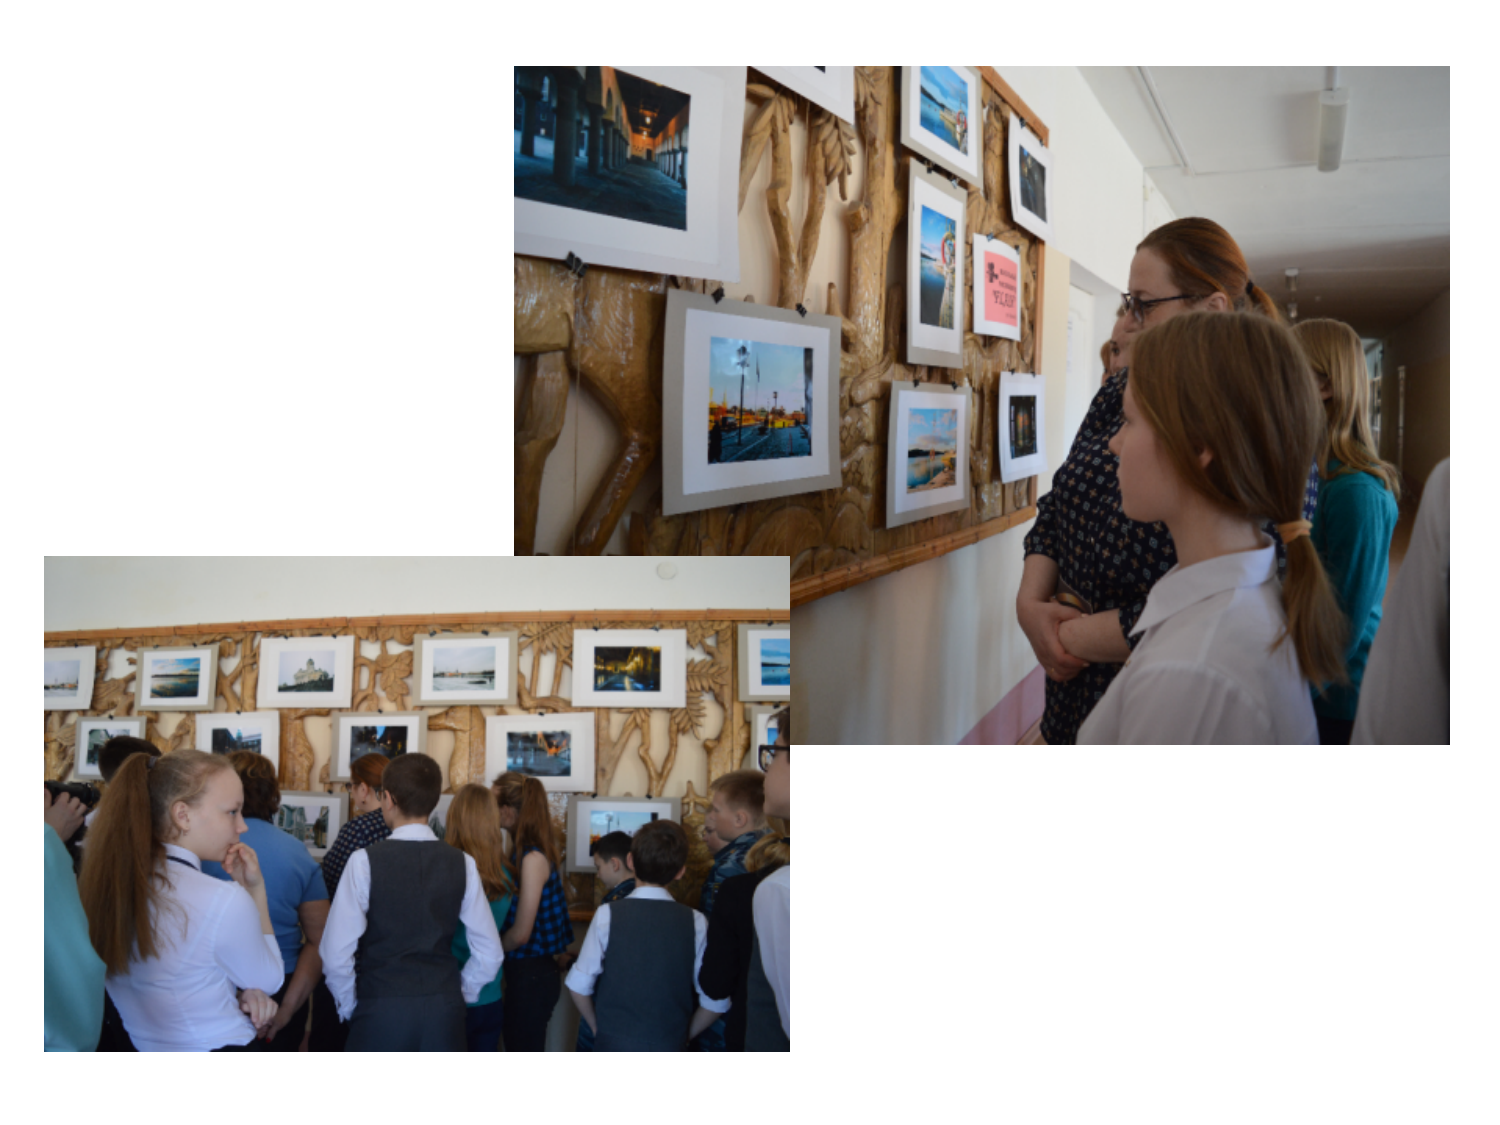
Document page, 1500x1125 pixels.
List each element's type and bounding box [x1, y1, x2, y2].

picture [44, 556, 790, 1052]
list [513, 65, 1450, 746]
